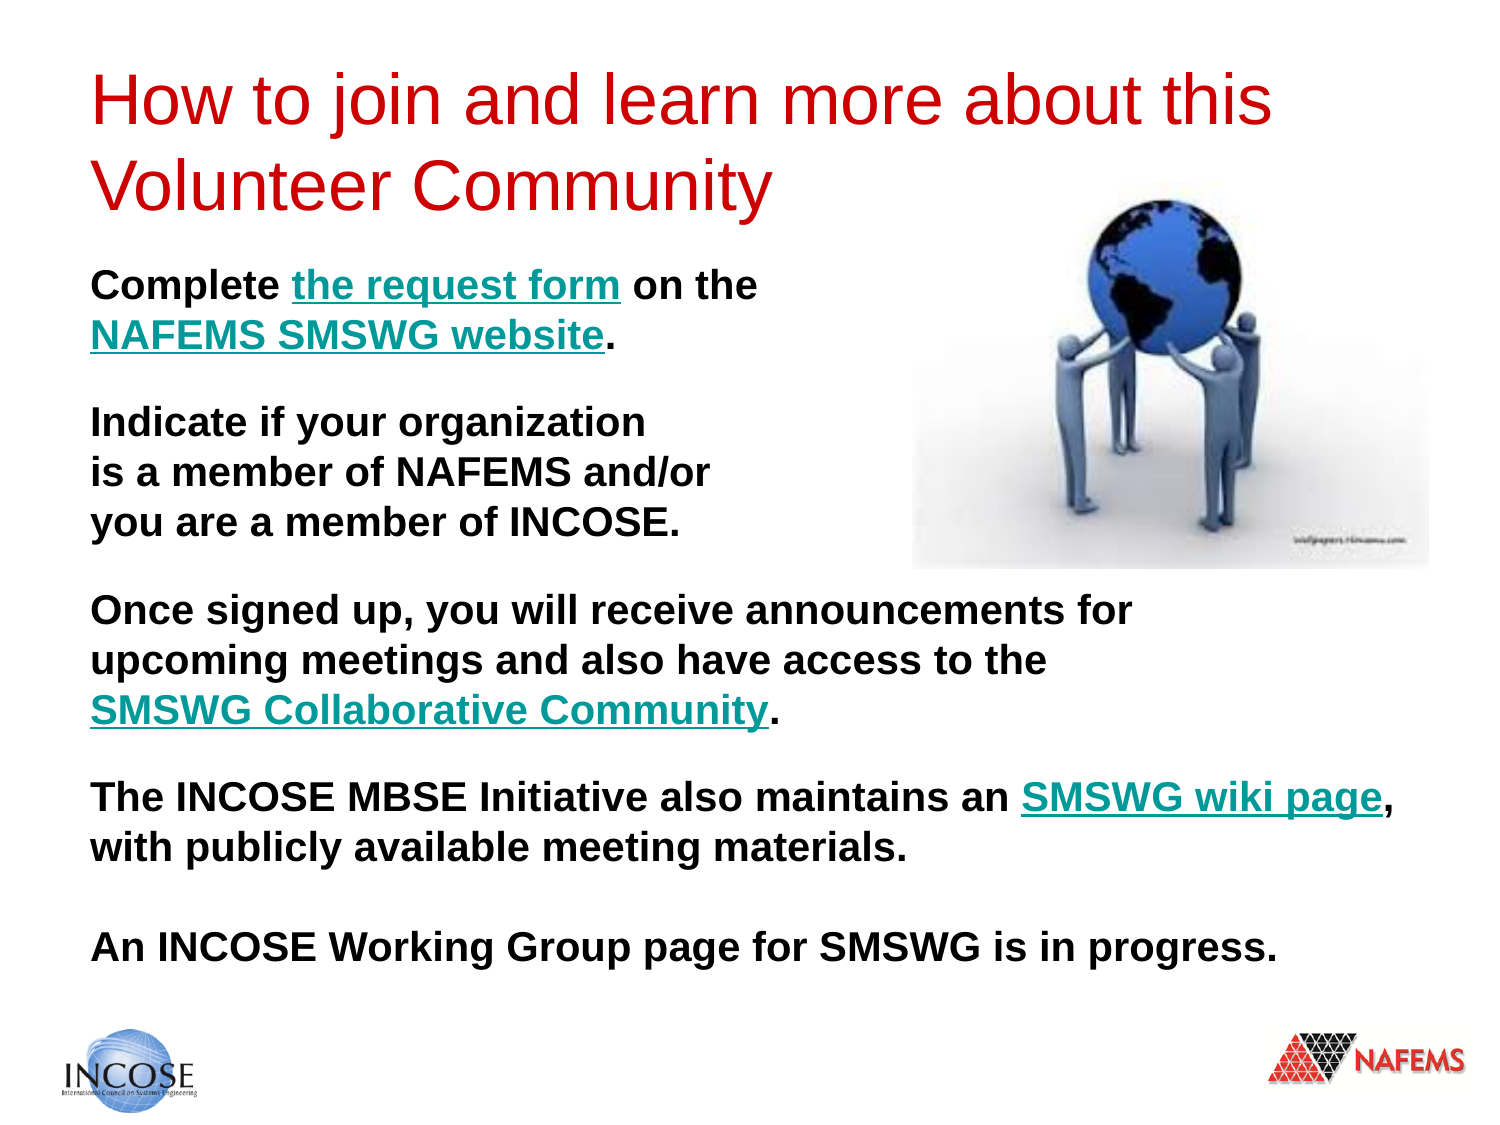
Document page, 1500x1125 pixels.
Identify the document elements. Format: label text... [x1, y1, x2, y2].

picture [62, 1029, 197, 1113]
picture [1262, 1024, 1475, 1097]
picture [912, 181, 1429, 569]
title How to join and learn more about this Volunteer Community [75, 45, 1425, 233]
list Complete the request form on the NAFEMS SMSWG website. Indicate if your organization is a member of NAFEMS and/or you are a member of INCOSE. Once signed up, you will receive announcements for upcoming meetings and also have access to the SMSWG Collaborative Community. The INCOSE MBSE Initiative also maintains an SMSWG wiki page, with publicly available meeting materials. An INCOSE Working Group page for SMSWG is in progress. [75, 249, 1425, 995]
